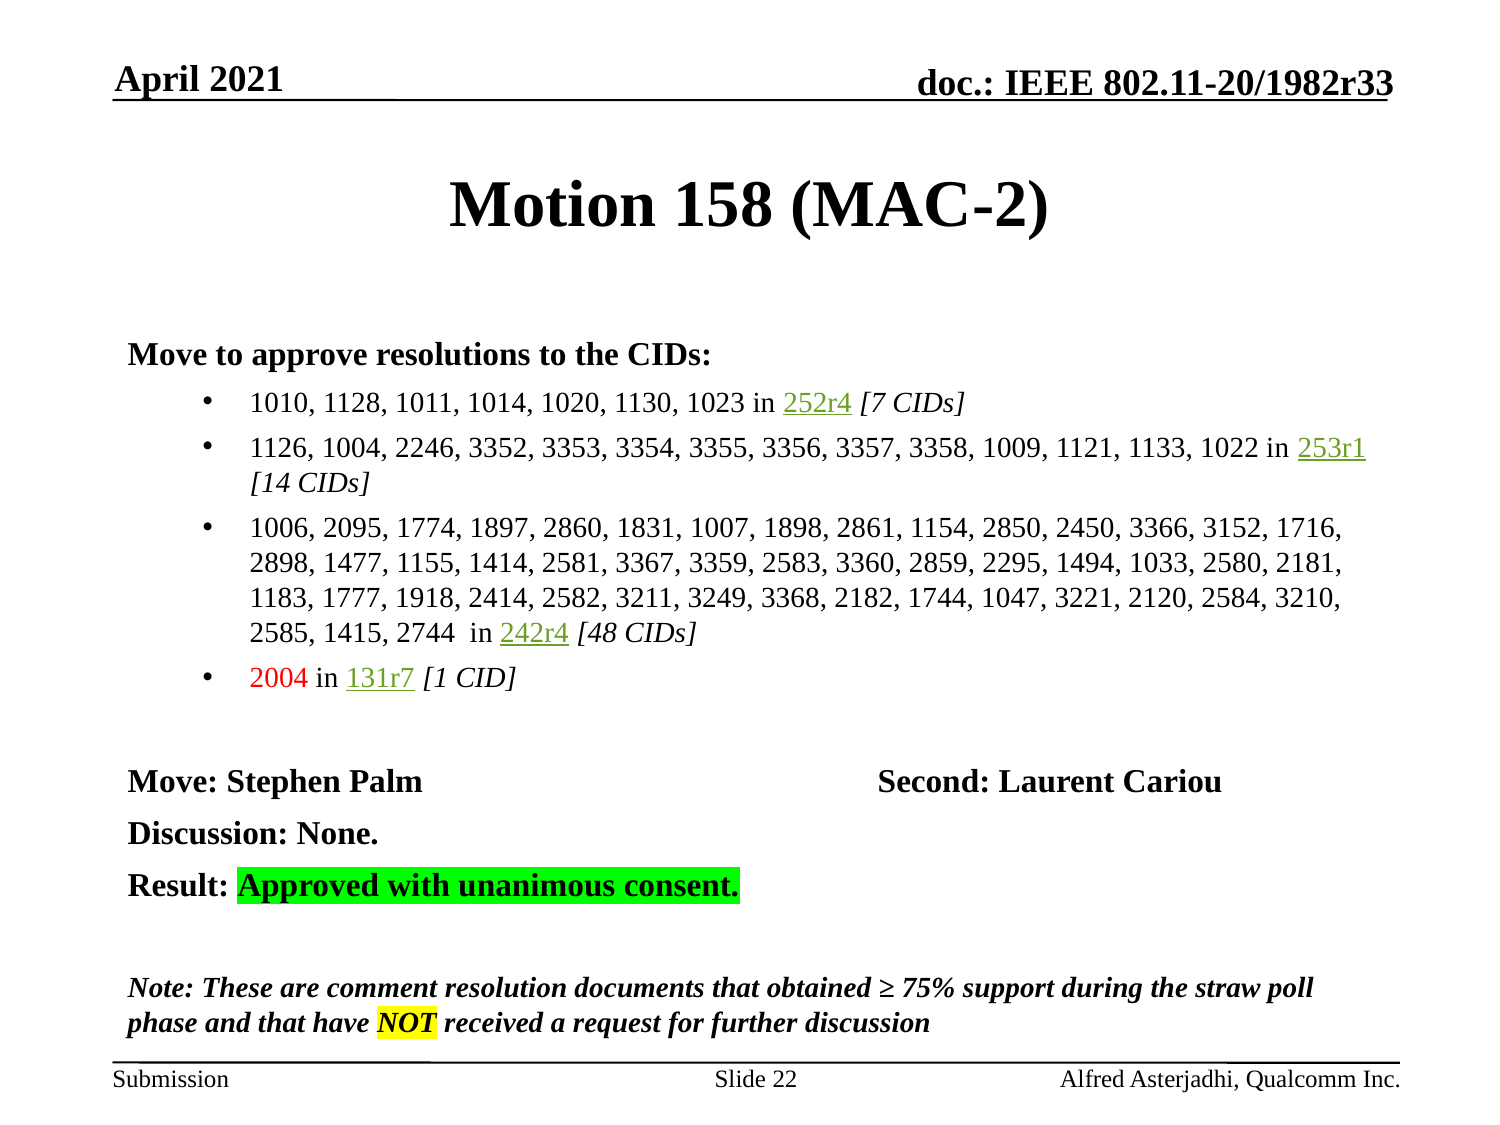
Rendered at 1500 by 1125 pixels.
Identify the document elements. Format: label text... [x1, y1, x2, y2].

slide_number Slide 22 [712, 1061, 800, 1123]
title Motion 158 (MAC-2) [112, 112, 1388, 288]
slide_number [114, 54, 423, 100]
footer Alfred Asterjadhi, Qualcomm Inc. [878, 1061, 1402, 1093]
list Move to approve resolutions to the CIDs: 1010, 1128, 1011, 1014, 1020, 1130, 1023 in 252r4 [7 CIDs] 1126, 1004, 2246, 3352, 3353, 3354, 3355, 3356, 3357, 3358, 1009, 1121, 1133, 1022 in 253r1 [14 CIDs] 1006, 2095, 1774, 1897, 2860, 1831, 1007, 1898, 2861, 1154, 2850, 2450, 3366, 3152, 1716, 2898, 1477, 1155, 1414, 2581, 3367, 3359, 2583, 3360, 2859, 2295, 1494, 1033, 2580, 2181, 1183, 1777, 1918, 2414, 2582, 3211, 3249, 3368, 2182, 1744, 1047, 3221, 2120, 2584, 3210, 2585, 1415, 2744 in 242r4 [48 CIDs] 2004 in 131r7 [1 CID] Move: Stephen Palm Second: Laurent Cariou Discussion: None. Result: Approved with unanimous consent. Note: These are comment resolution documents that obtained ≥ 75% support during the straw poll phase and that have NOT received a request for further discussion [112, 324, 1388, 1063]
